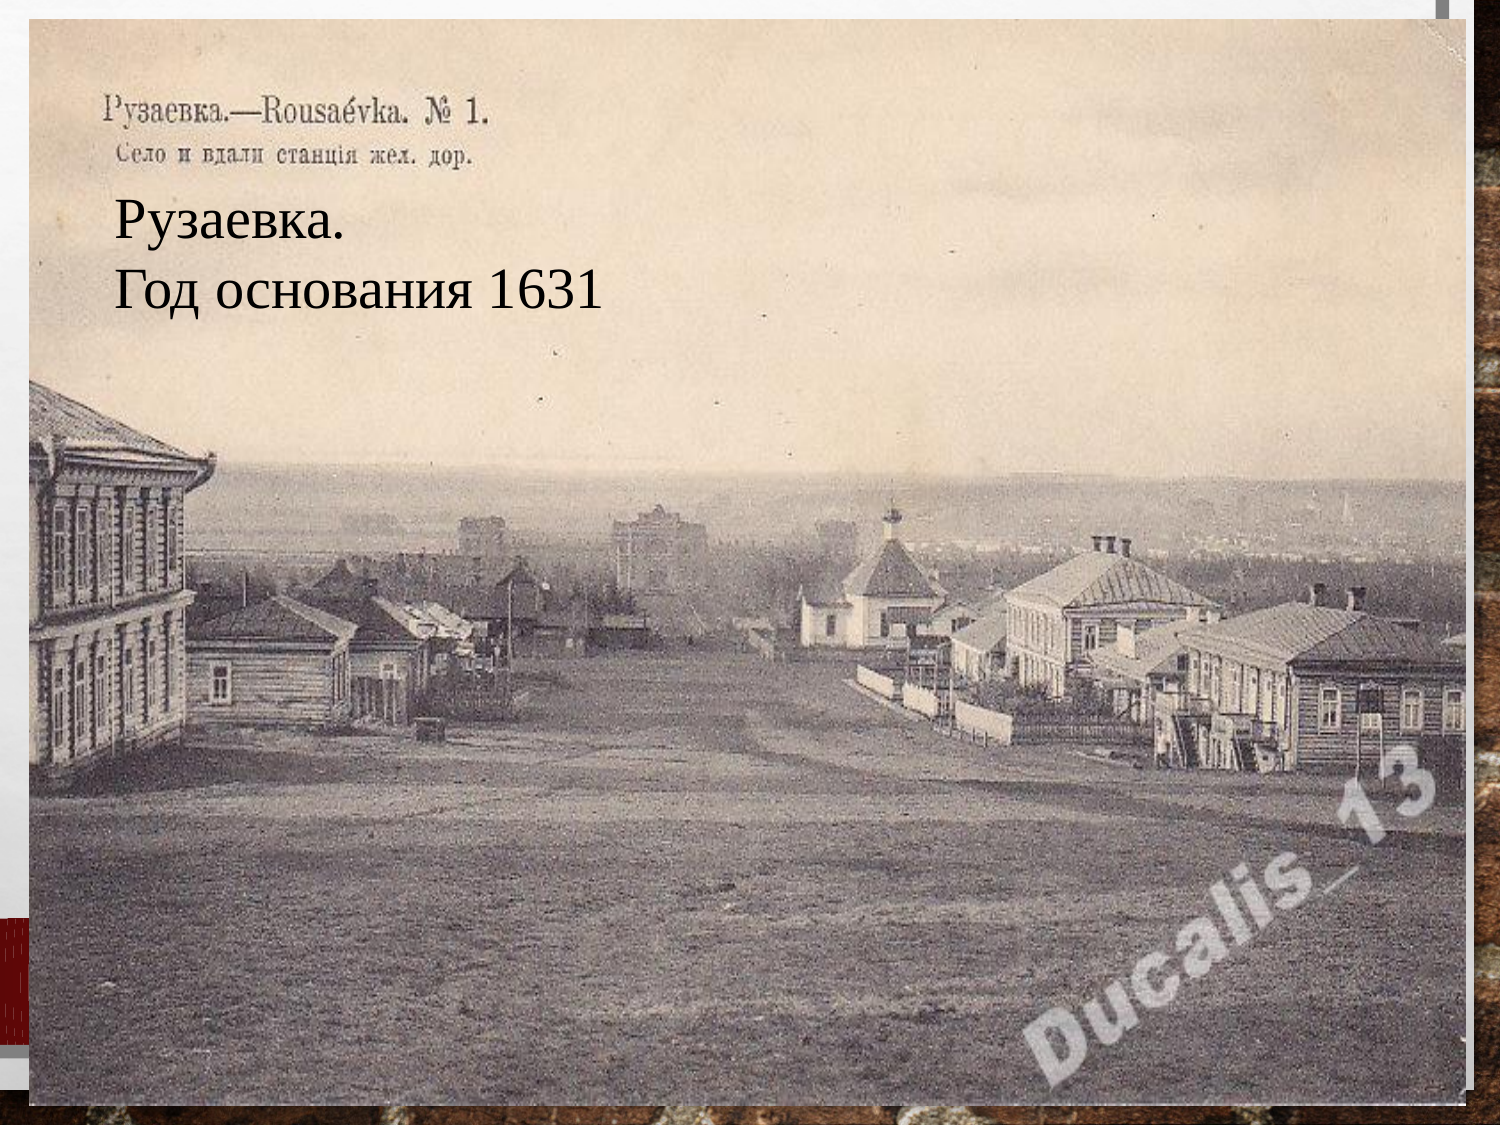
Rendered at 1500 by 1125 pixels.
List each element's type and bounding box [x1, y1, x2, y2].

picture [0, 0, 1500, 1125]
list [29, 18, 1466, 1107]
